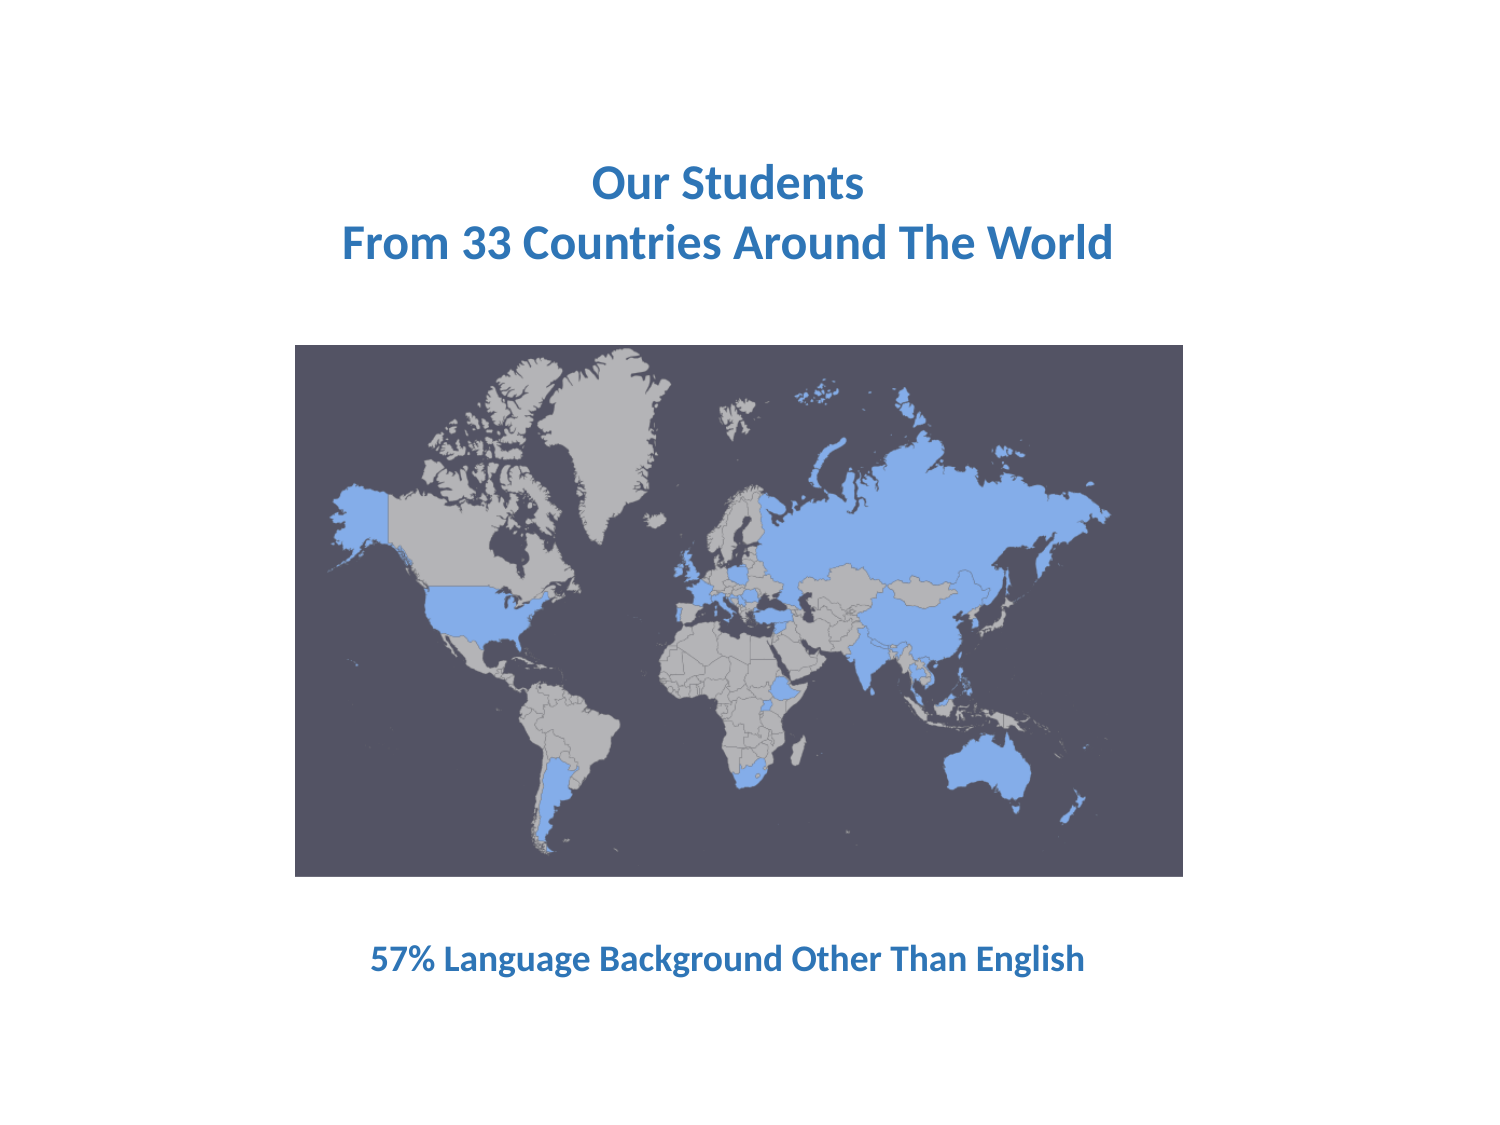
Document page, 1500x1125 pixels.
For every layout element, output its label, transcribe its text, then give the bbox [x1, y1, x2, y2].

picture [295, 345, 1183, 878]
text_box 57% Language Background Other Than English [355, 926, 1101, 987]
text_box Our Students From 33 Countries Around The World [327, 142, 1130, 278]
